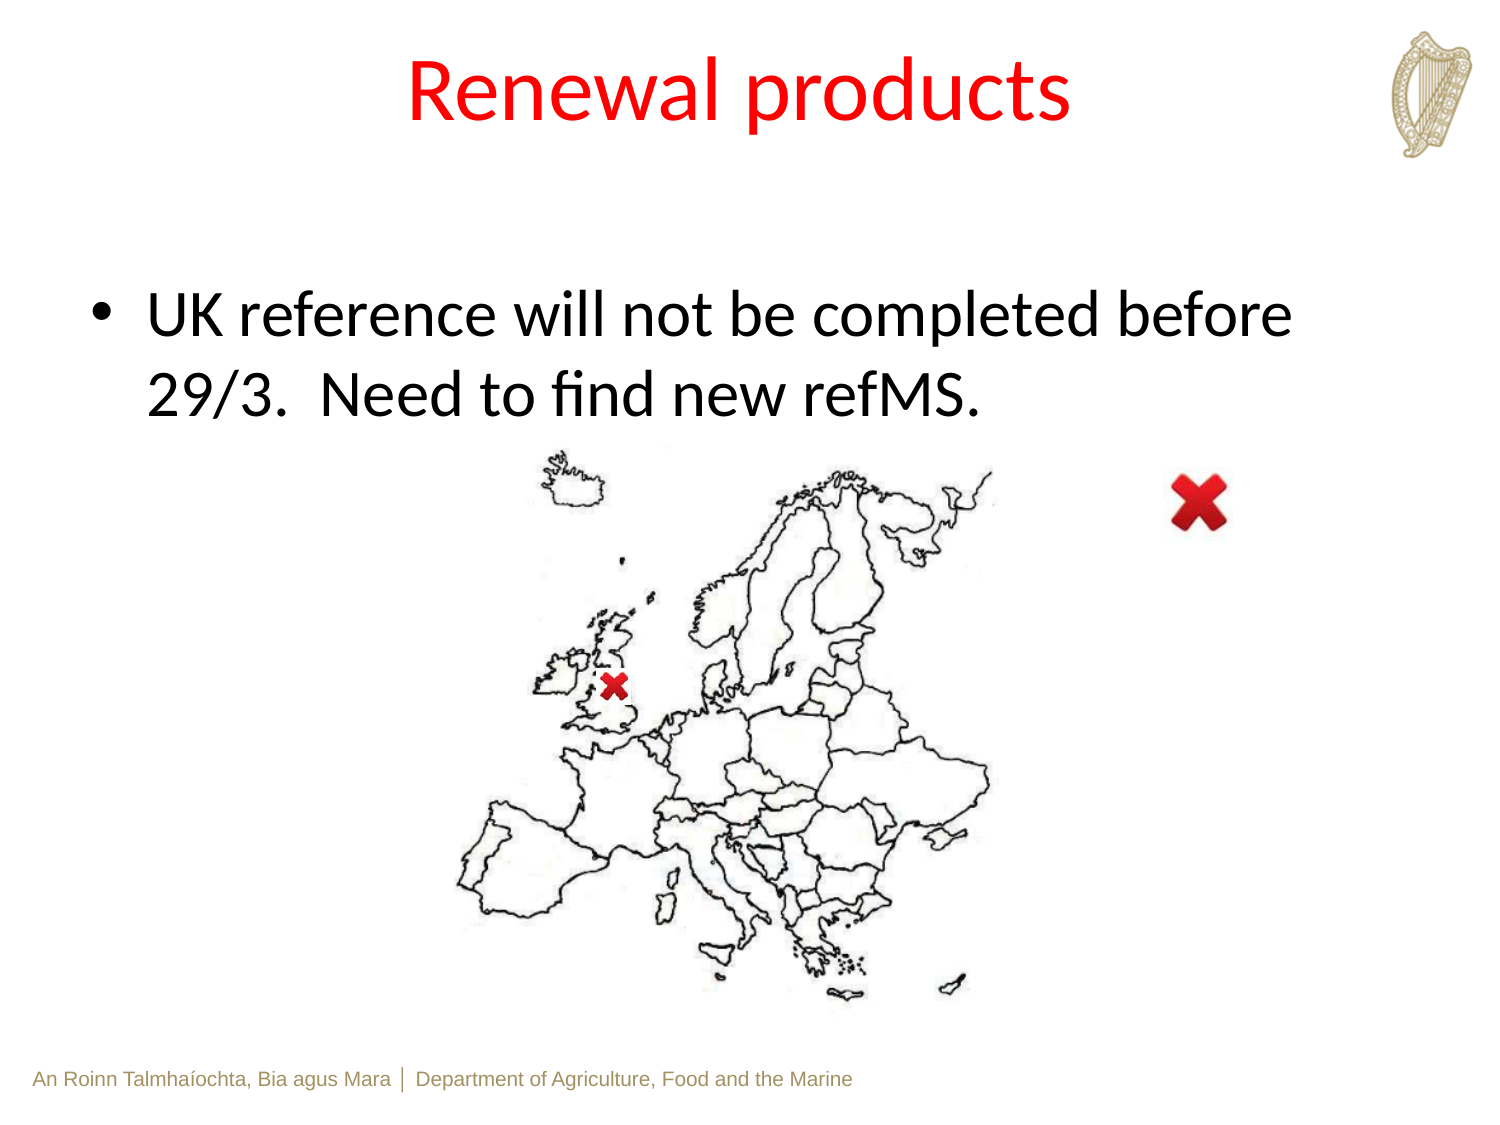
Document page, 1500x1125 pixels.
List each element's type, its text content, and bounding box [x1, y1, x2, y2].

picture [1360, 0, 1500, 190]
title Renewal products [75, 45, 1425, 233]
list UK reference will not be completed before 29/3. Need to find new refMS. [75, 262, 1425, 1005]
picture [1163, 467, 1233, 541]
picture [454, 443, 999, 1017]
